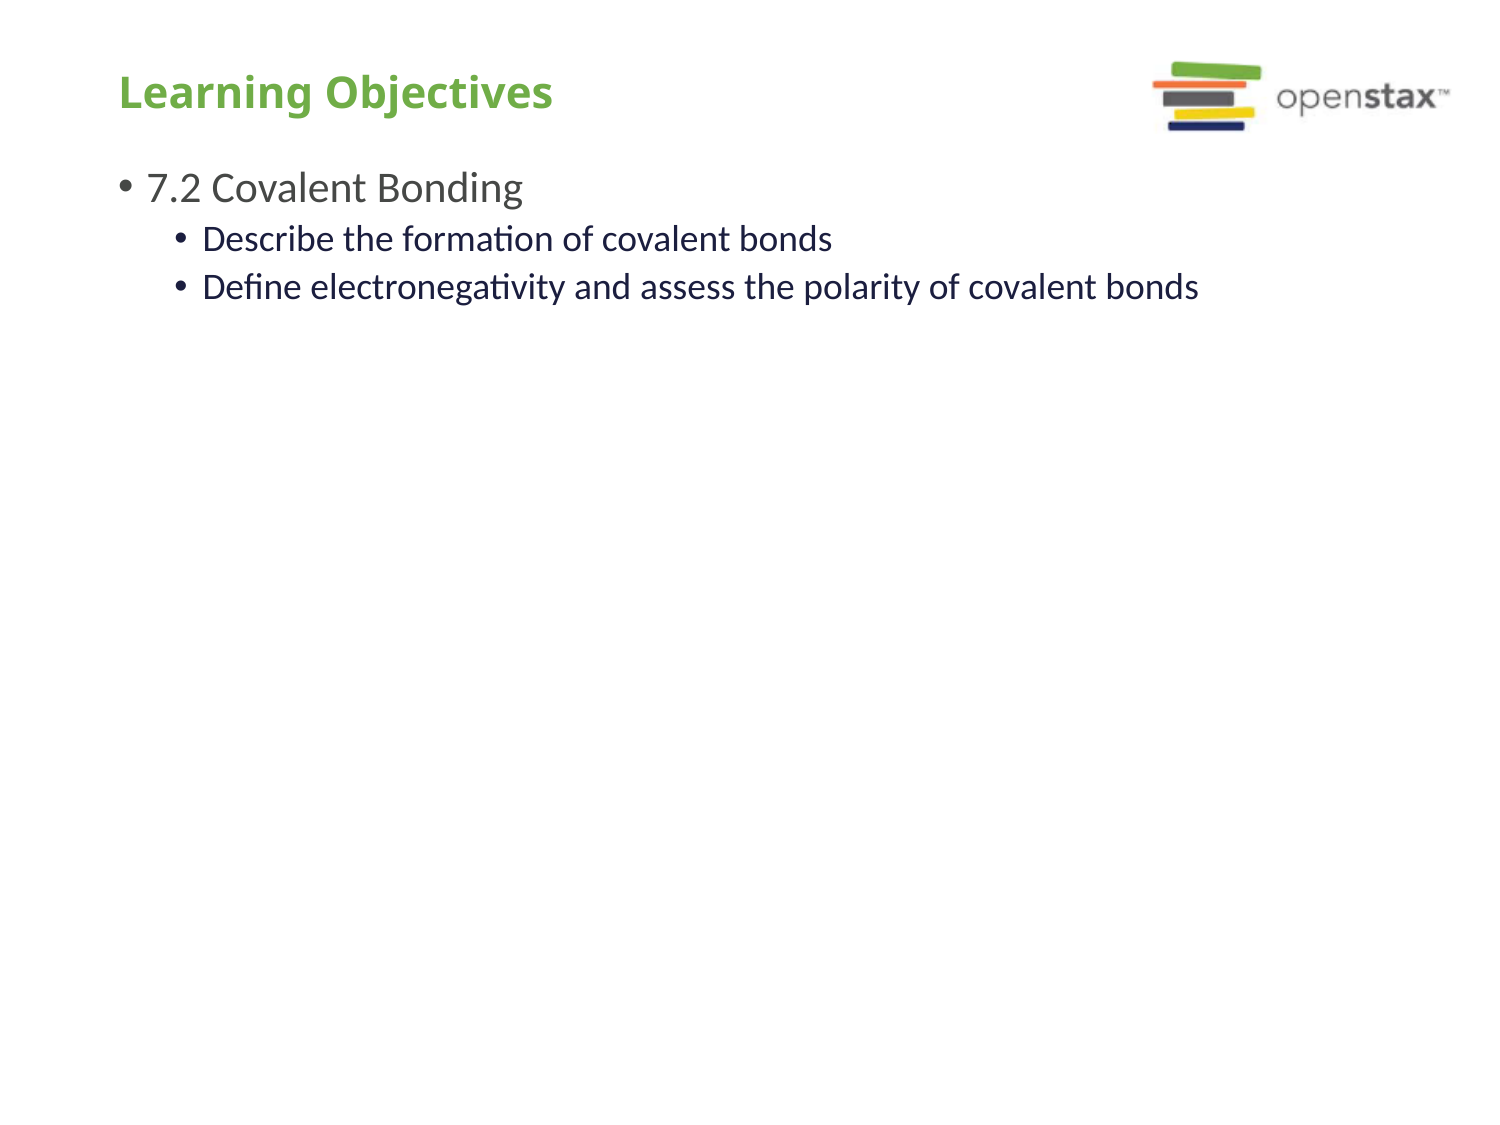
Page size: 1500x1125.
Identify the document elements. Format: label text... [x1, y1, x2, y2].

title Learning Objectives [103, 59, 1397, 130]
list 7.2 Covalent Bonding Describe the formation of covalent bonds Define electronegativity and assess the polarity of covalent bonds [103, 156, 1397, 780]
picture [1151, 59, 1452, 134]
